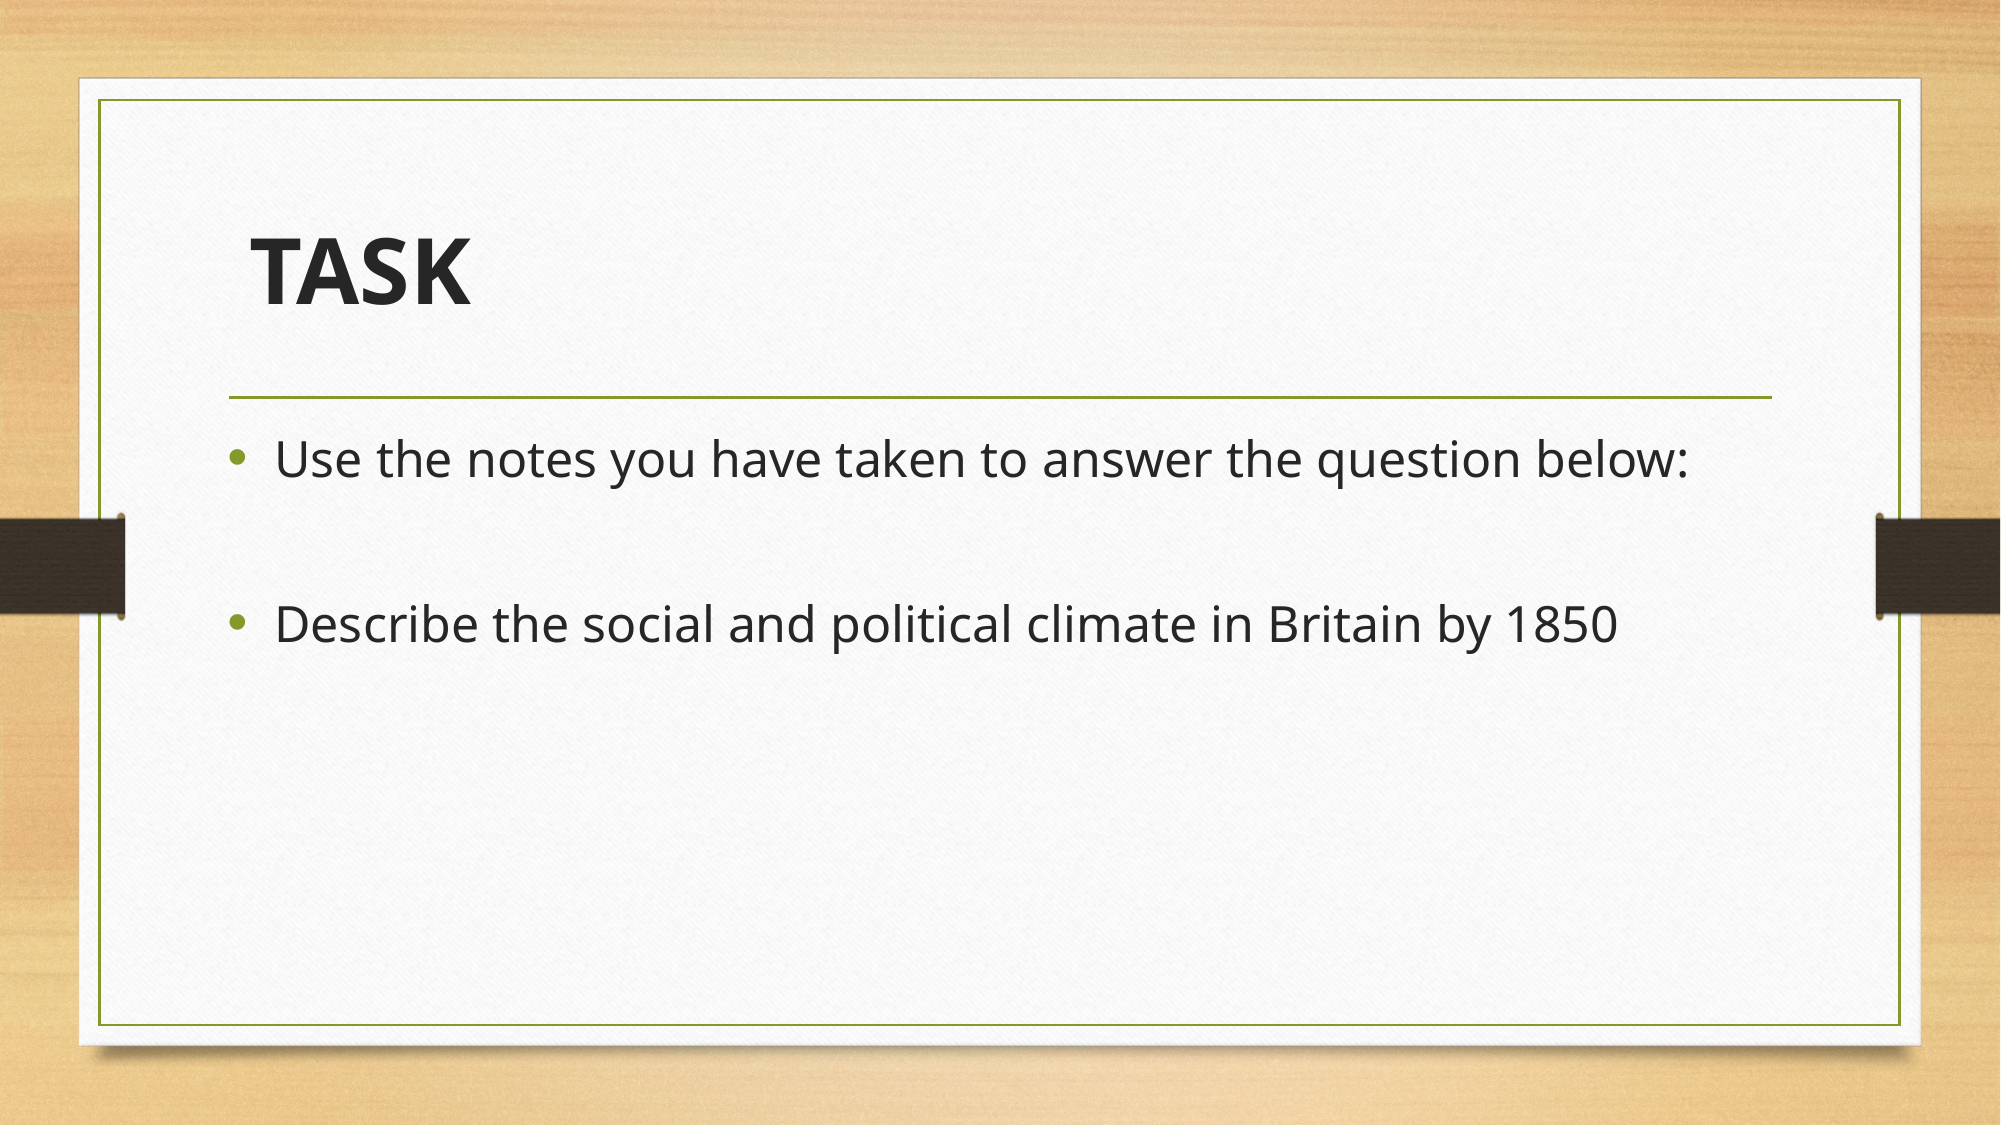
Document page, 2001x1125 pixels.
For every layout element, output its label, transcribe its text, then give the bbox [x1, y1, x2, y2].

picture [0, 0, 2001, 1125]
title TASK [234, 174, 1585, 362]
list Use the notes you have taken to answer the question below: Describe the social and political climate in Britain by 1850 [212, 419, 1788, 964]
